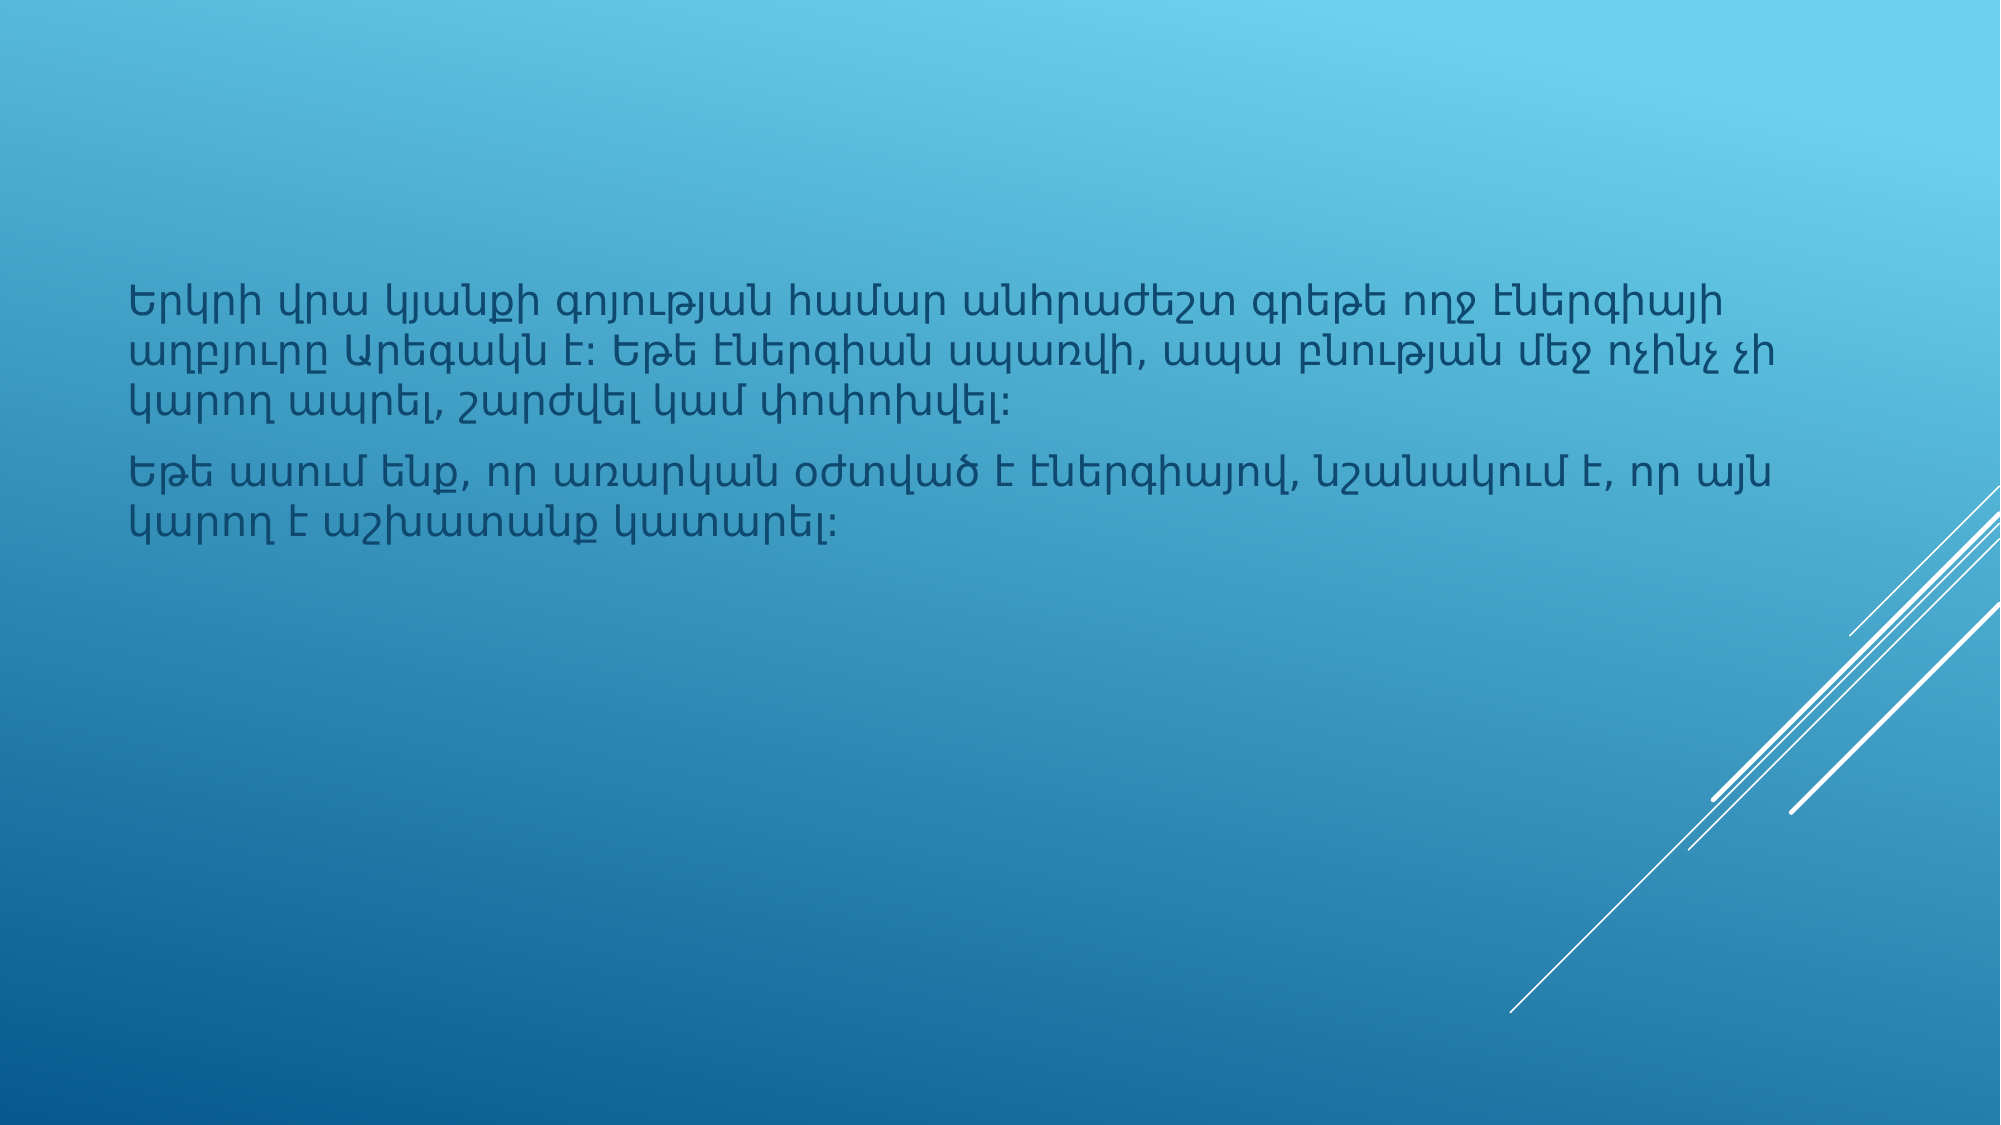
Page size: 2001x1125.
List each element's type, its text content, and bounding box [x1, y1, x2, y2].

list Երկրի վրա կյանքի գոյության համար անհրաժեշտ գրեթե ողջ էներգիայի աղբյուրը Արեգակն է: Եթե էներգիան սպառվի, ապա բնության մեջ ոչինչ չի կարող ապրել, շարժվել կամ փոփոխվել: Եթե ասում ենք, որ առարկան օժտված է էներգիայով, նշանակում է, որ այն կարող է աշխատանք կատարել: [112, 112, 1922, 706]
